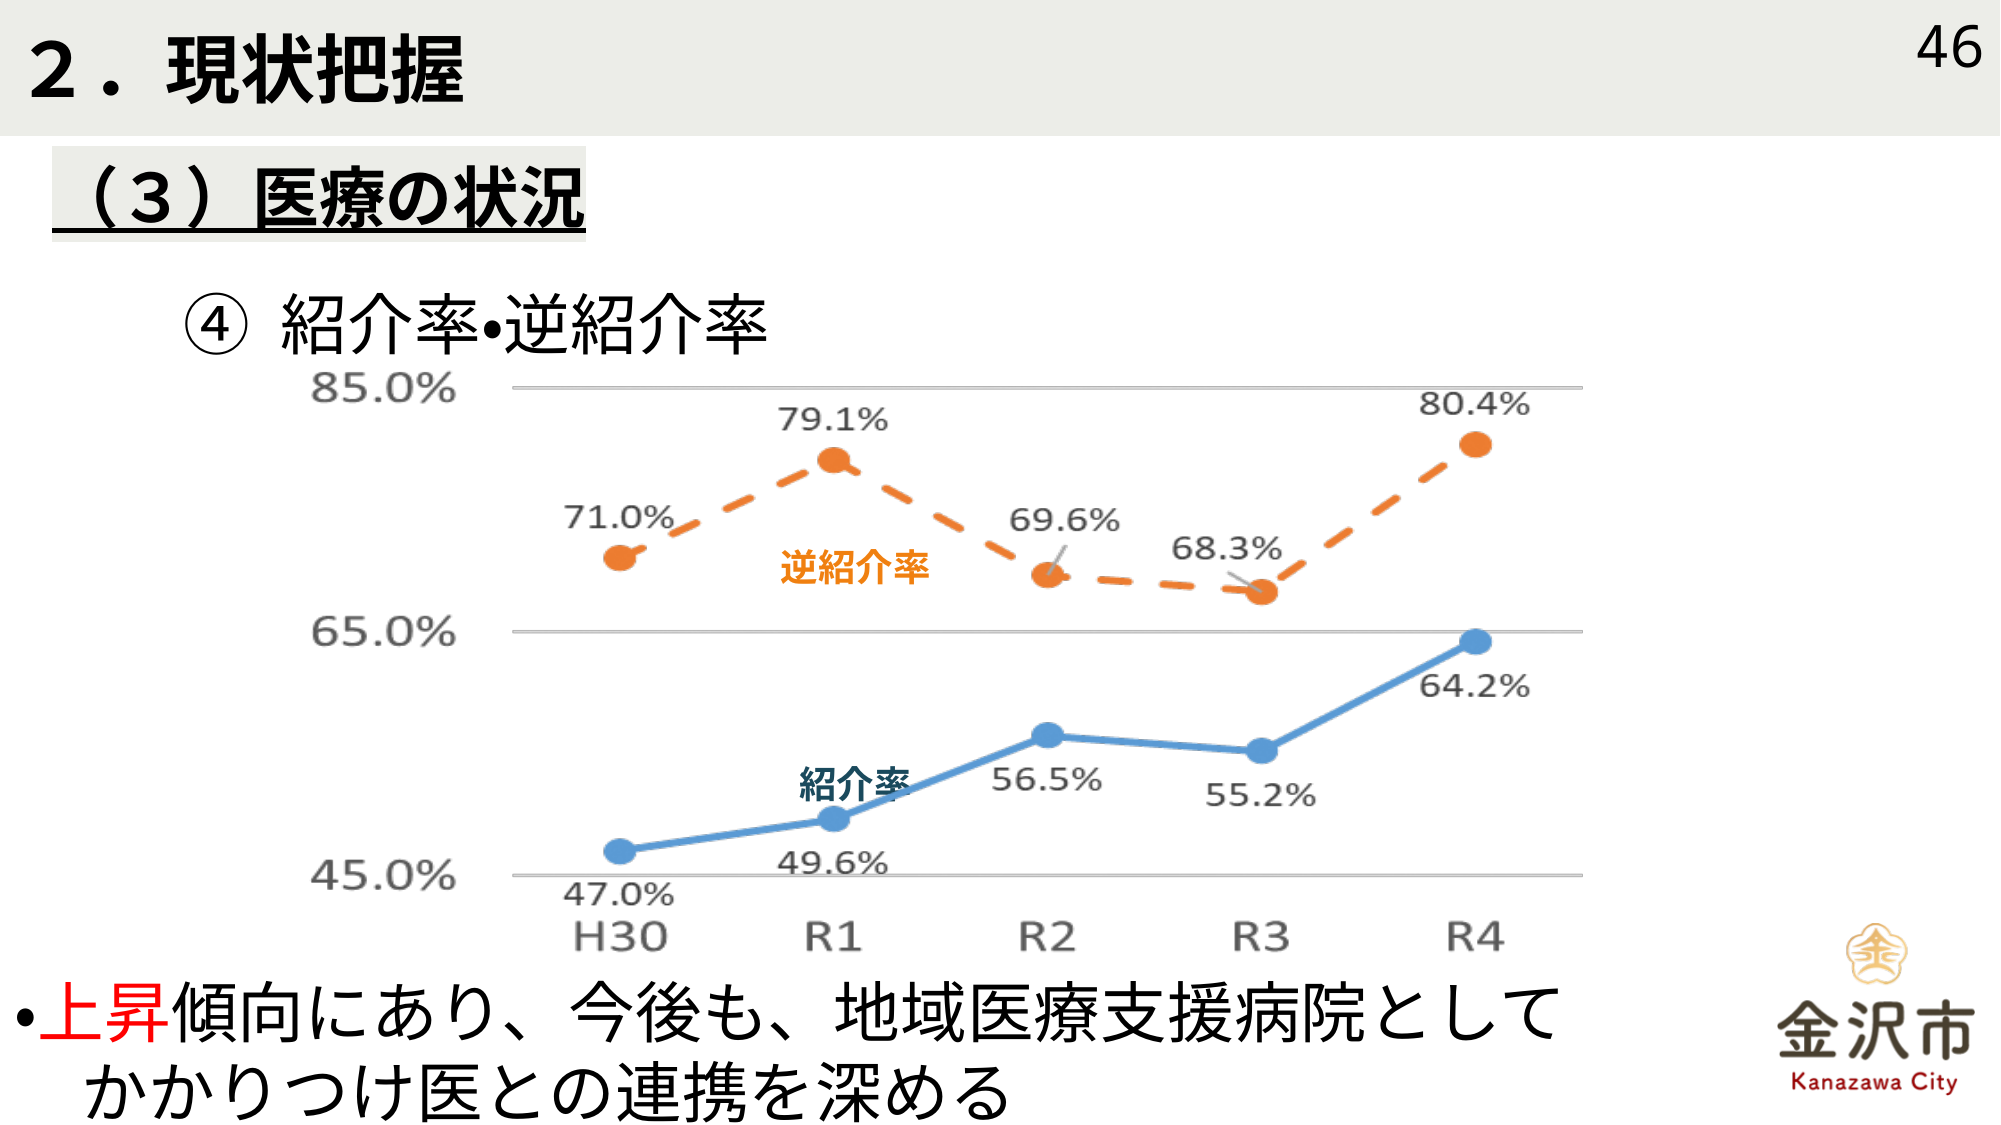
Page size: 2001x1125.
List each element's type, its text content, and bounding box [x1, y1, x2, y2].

picture [285, 344, 1624, 982]
title ２．現状把握 [0, 0, 2000, 136]
slide_number 46 [1511, 19, 2000, 79]
picture [1777, 923, 1975, 1096]
text_box ・上昇傾向にあり、今後も、地域医療支援病院として かかりつけ医との連携を深める [0, 963, 1794, 1125]
text_box ④ 紹介率・逆紹介率 [168, 275, 1905, 371]
text_box （３）医療の状況 [37, 148, 1963, 244]
